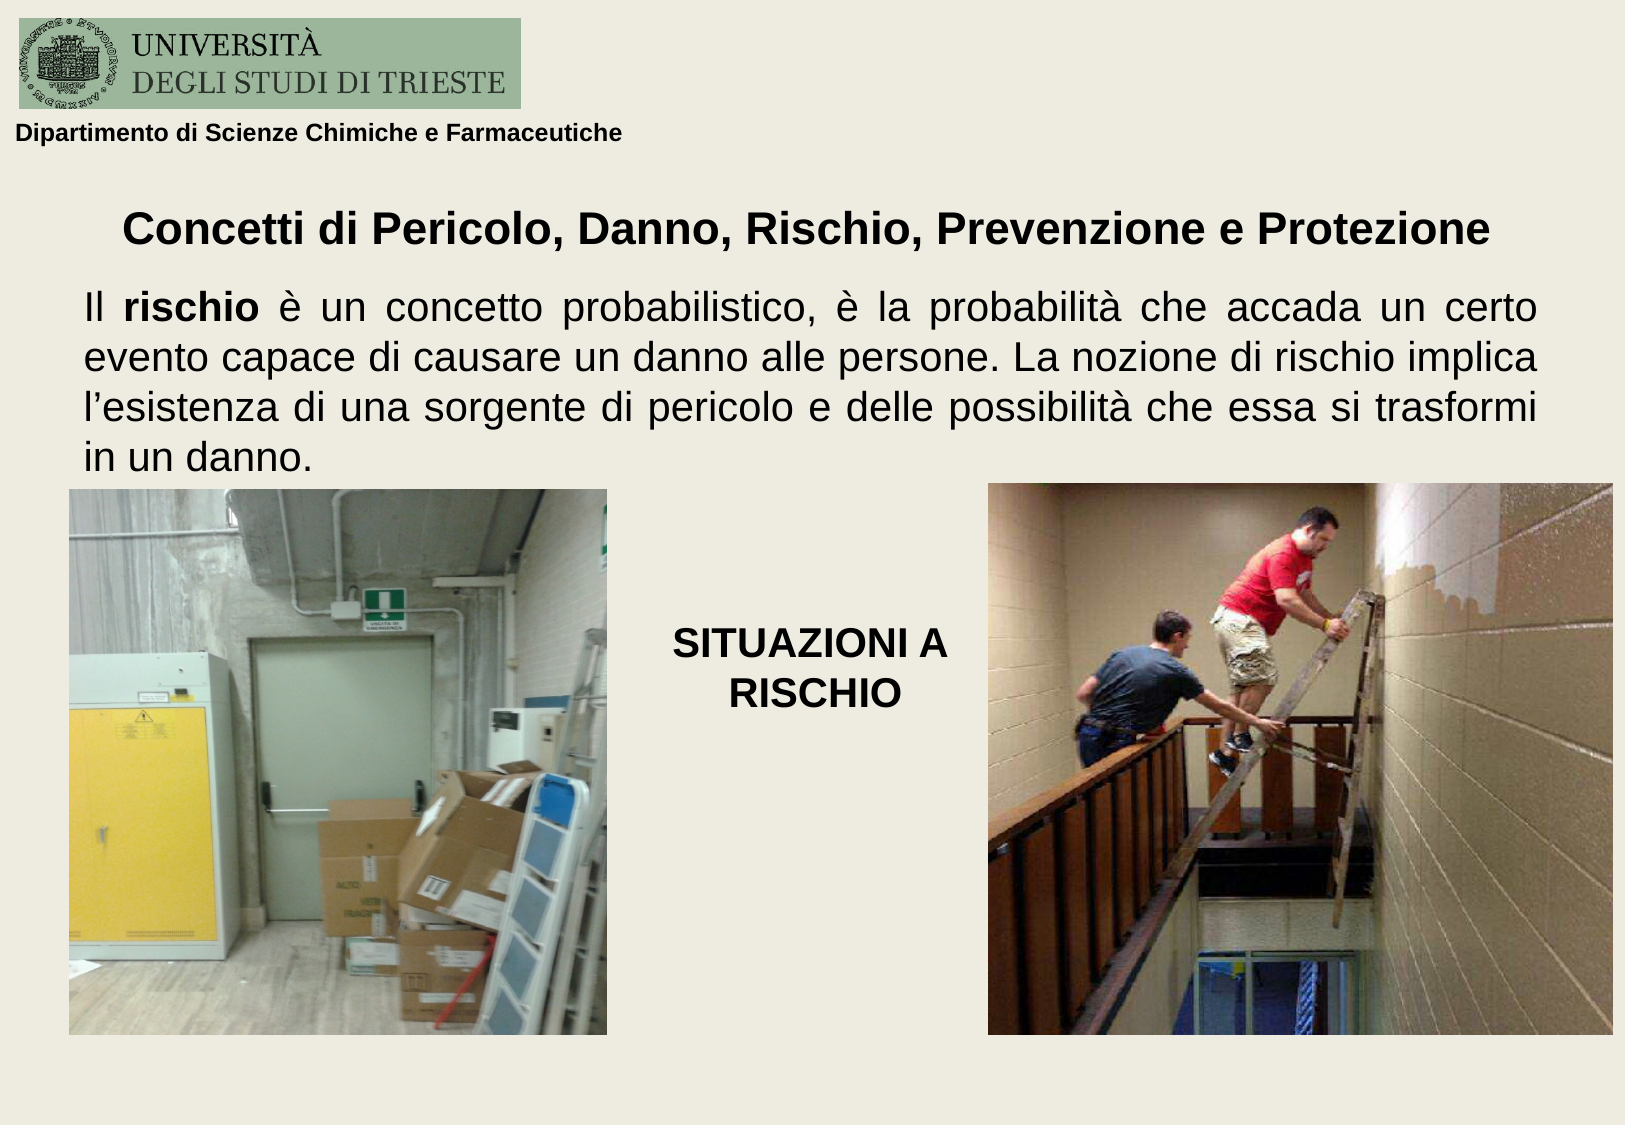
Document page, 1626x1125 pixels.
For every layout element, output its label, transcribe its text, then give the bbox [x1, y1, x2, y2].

picture [68, 489, 607, 1036]
text_box Dipartimento di Scienze Chimiche e Farmaceutiche [0, 109, 864, 154]
picture [988, 483, 1613, 1036]
picture [18, 17, 521, 110]
text_box SITUAZIONI A RISCHIO [657, 608, 974, 723]
text_box Il rischio è un concetto probabilistico, è la probabilità che accada un certo evento capace di causare un danno alle persone. La nozione di rischio implica l’esistenza di una sorgente di pericolo e delle possibilità che essa si trasformi in un danno. [68, 272, 1554, 488]
text_box Concetti di Pericolo, Danno, Rischio, Prevenzione e Protezione [25, 191, 1590, 262]
